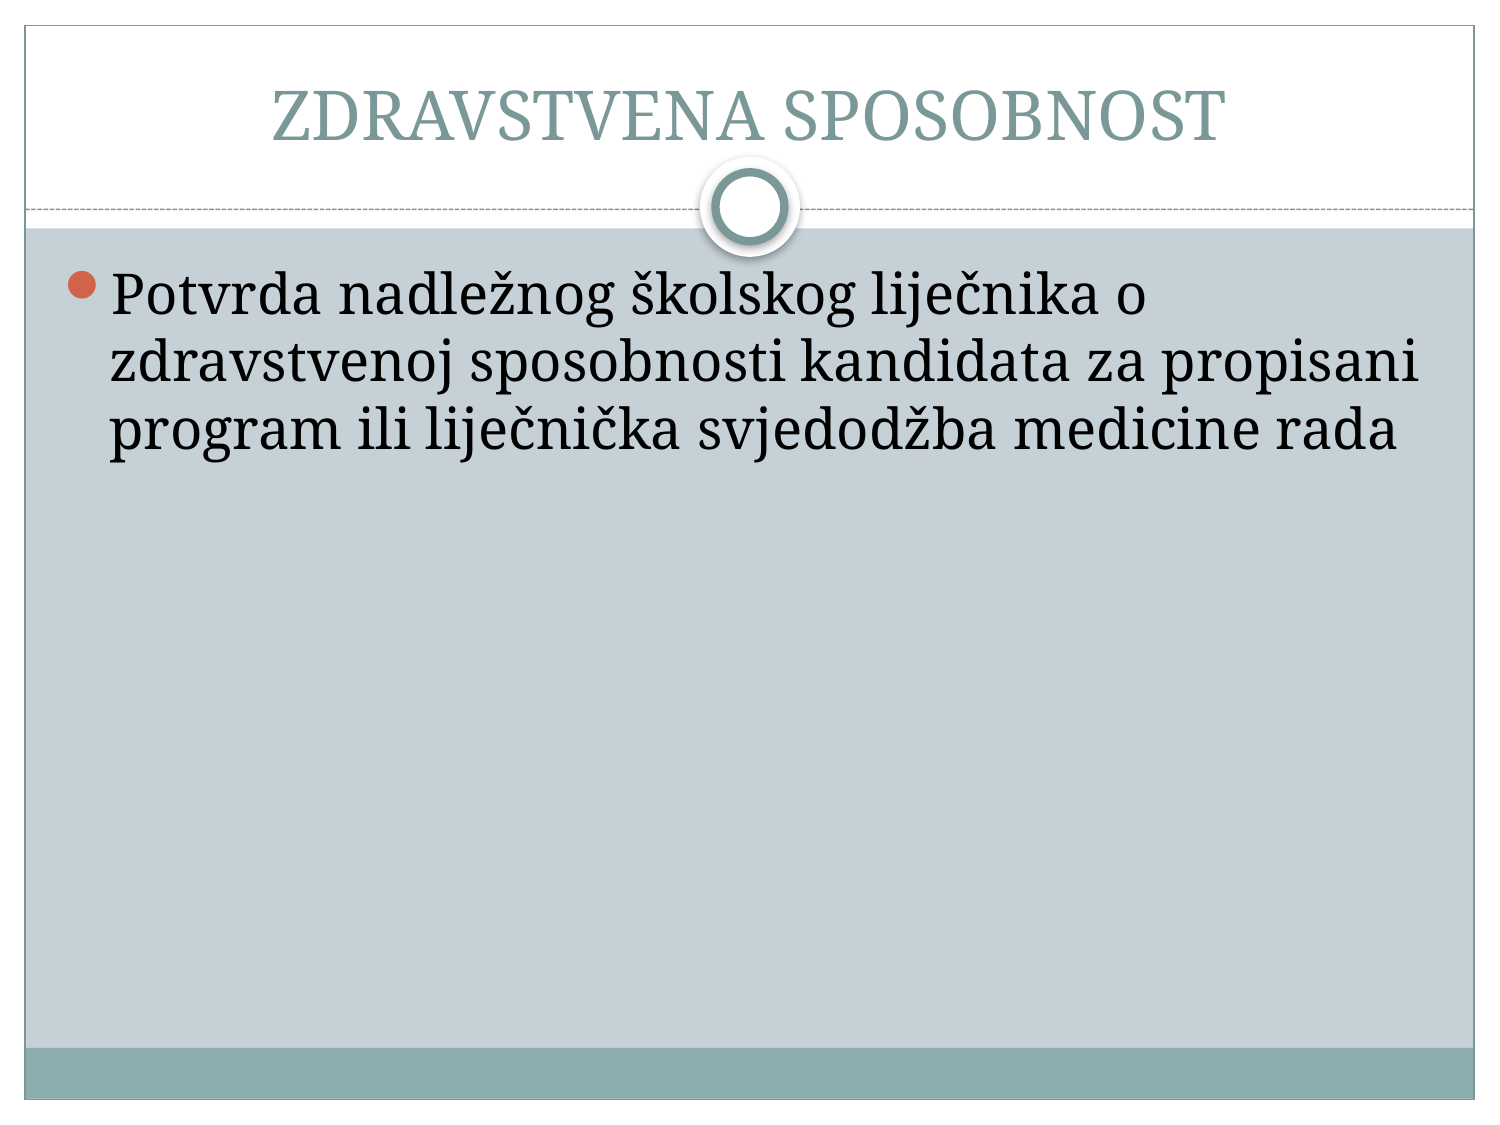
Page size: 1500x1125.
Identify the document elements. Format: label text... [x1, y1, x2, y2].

list Potvrda nadležnog školskog liječnika o zdravstvenoj sposobnosti kandidata za propisani program ili liječnička svjedodžba medicine rada [49, 250, 1445, 1001]
title ZDRAVSTVENA SPOSOBNOST [49, 37, 1450, 162]
